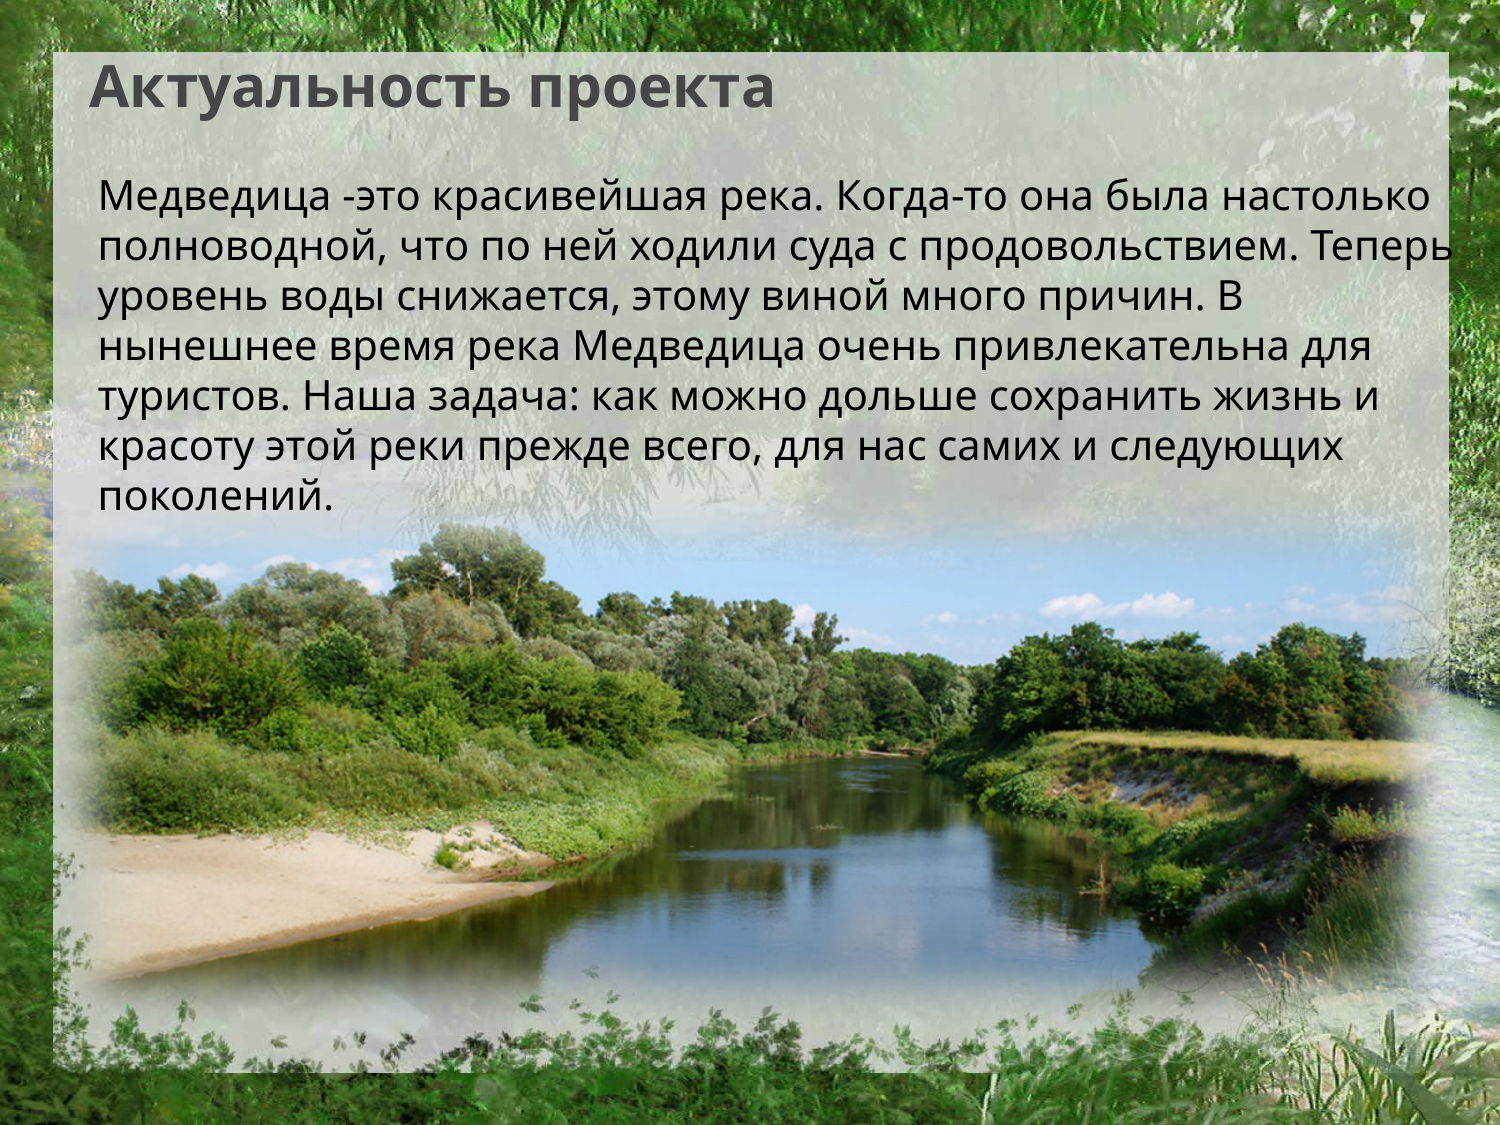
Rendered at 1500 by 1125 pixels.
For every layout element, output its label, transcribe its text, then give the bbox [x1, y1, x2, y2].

list Медведица -это красивейшая река. Когда-то она была настолько полноводной, что по ней ходили суда с продовольствием. Теперь уровень воды снижается, этому виной много причин. В нынешнее время река Медведица очень привлекательна для туристов. Наша задача: как можно дольше сохранить жизнь и красоту этой реки прежде всего, для нас самих и следующих поколений. [64, 160, 1479, 558]
picture [0, 0, 1500, 1125]
title Актуальность проекта [75, 37, 1425, 130]
